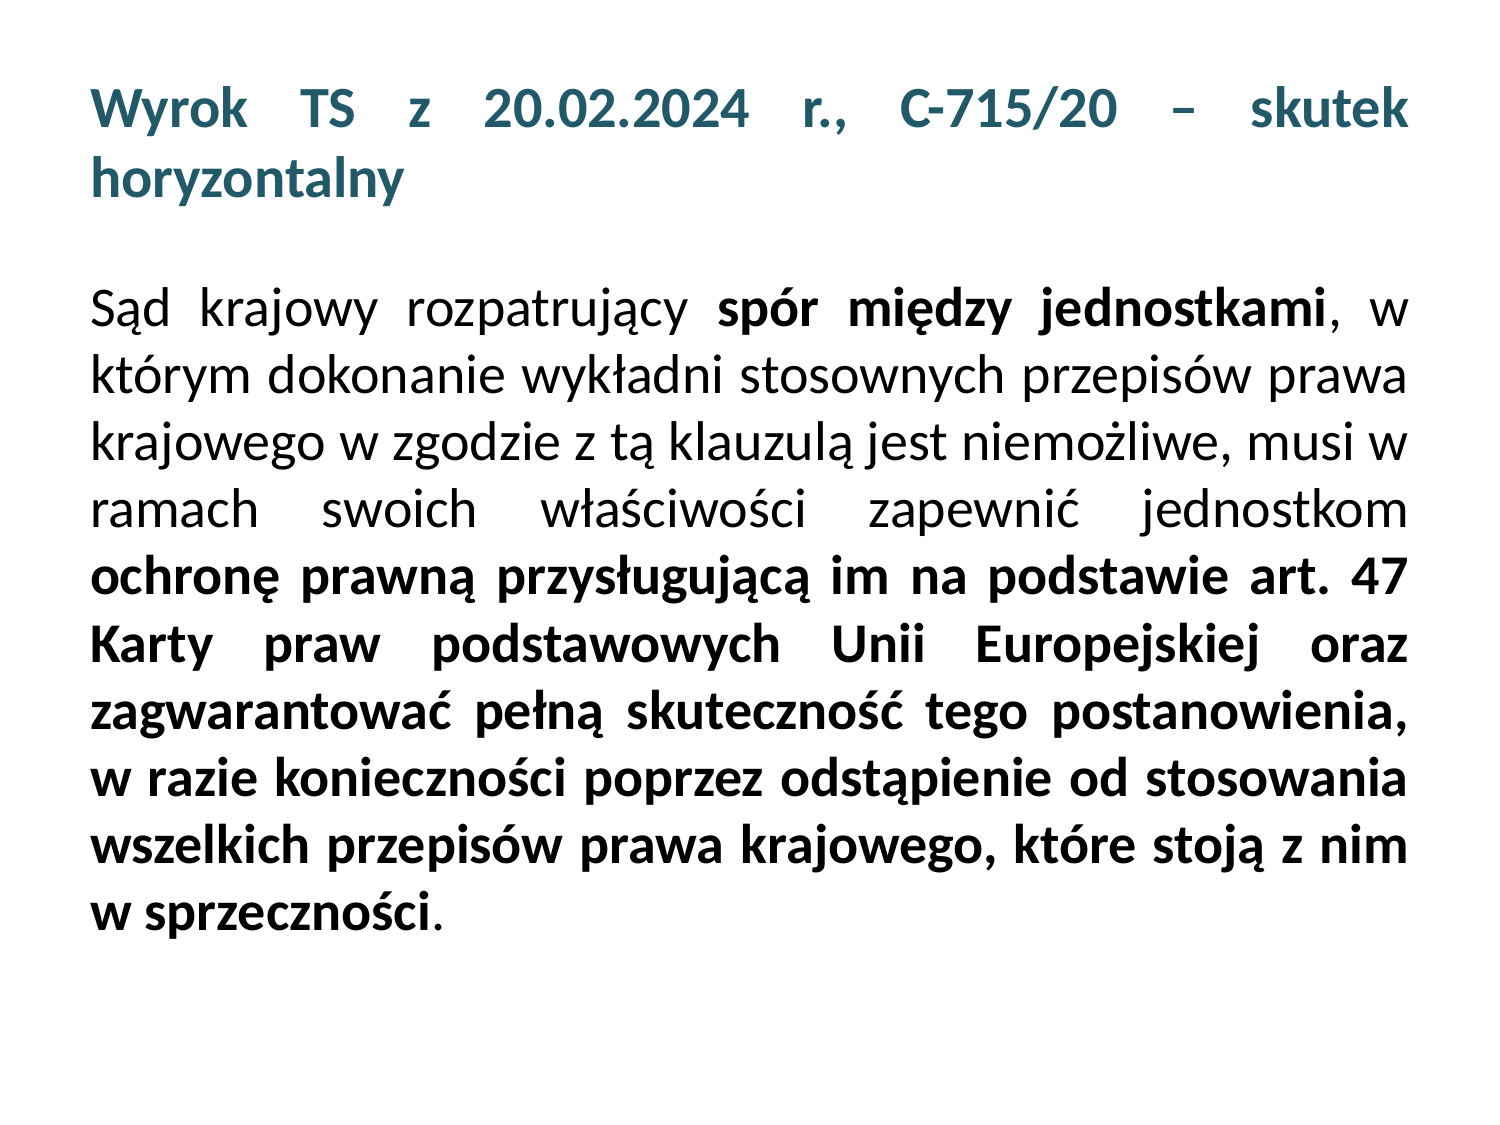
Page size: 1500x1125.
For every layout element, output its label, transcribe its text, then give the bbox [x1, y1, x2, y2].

list Sąd krajowy rozpatrujący spór między jednostkami, w którym dokonanie wykładni stosownych przepisów prawa krajowego w zgodzie z tą klauzulą jest niemożliwe, musi w ramach swoich właściwości zapewnić jednostkom ochronę prawną przysługującą im na podstawie art. 47 Karty praw podstawowych Unii Europejskiej oraz zagwarantować pełną skuteczność tego postanowienia, w razie konieczności poprzez odstąpienie od stosowania wszelkich przepisów prawa krajowego, które stoją z nim w sprzeczności. [75, 262, 1425, 1005]
title Wyrok TS z 20.02.2024 r., C-715/20 – skutek horyzontalny [75, 45, 1425, 233]
